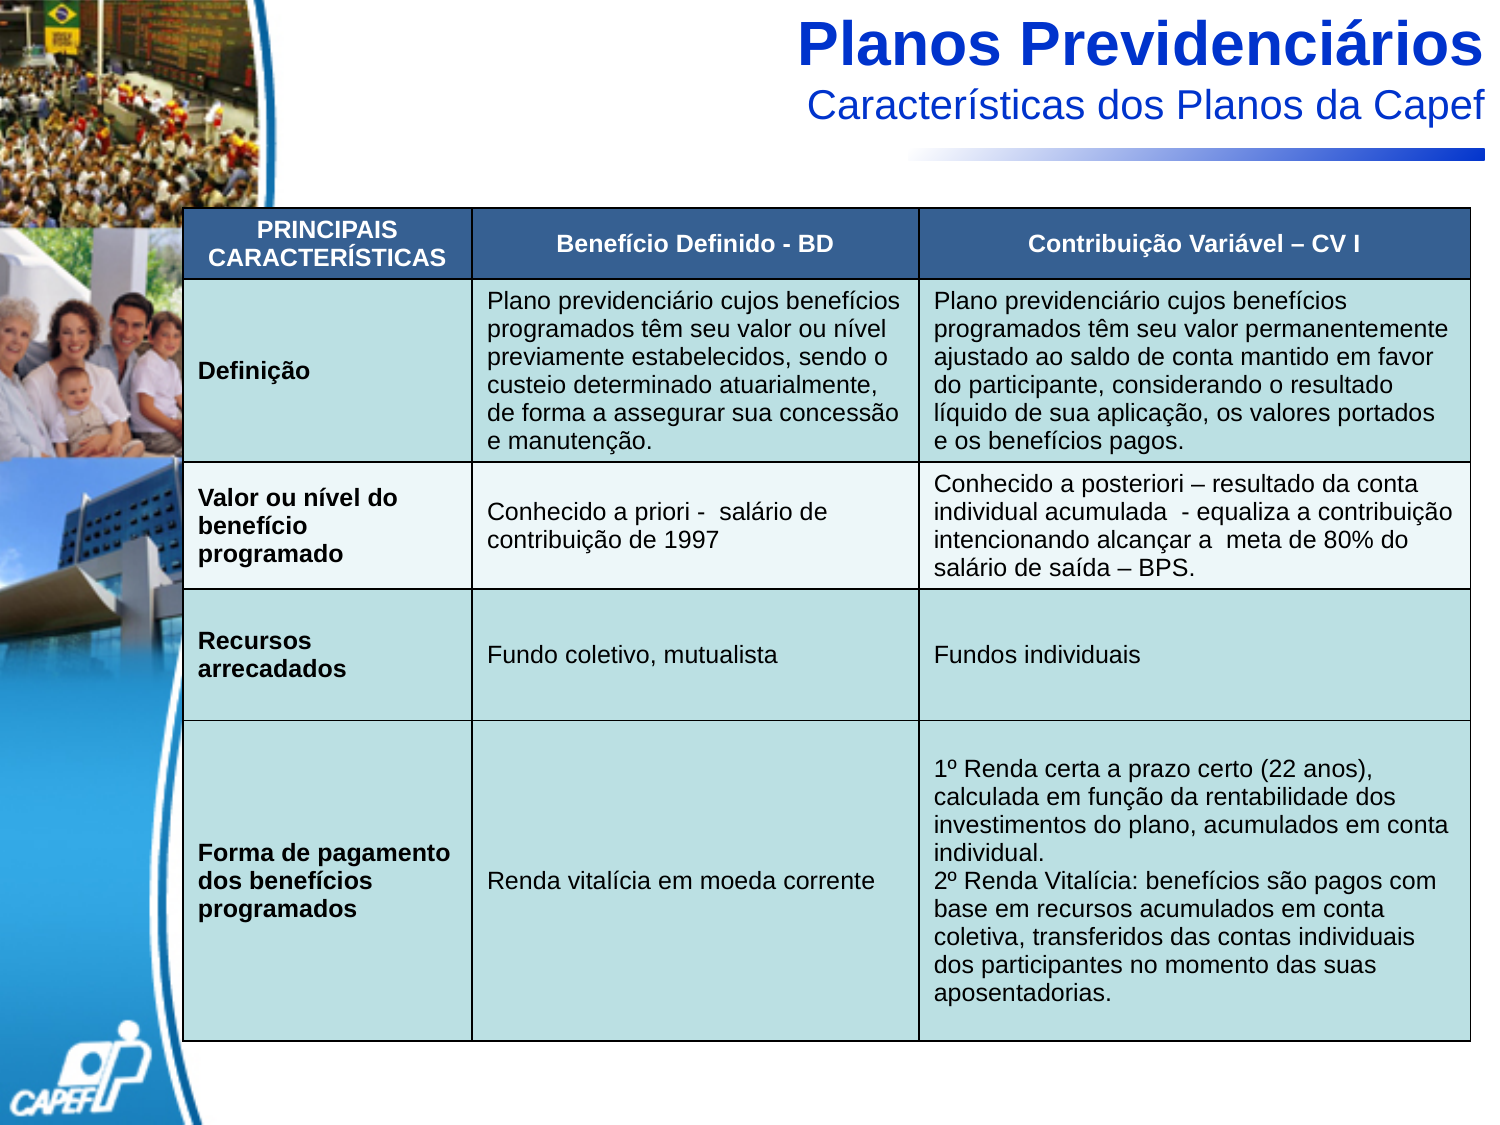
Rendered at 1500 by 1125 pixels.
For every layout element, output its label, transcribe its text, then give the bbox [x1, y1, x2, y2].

table_cell Conhecido a priori - salário de contribuição de 1997 [473, 463, 918, 588]
table_cell Forma de pagamento dos benefícios programados [184, 721, 471, 1040]
table_cell Renda vitalícia em moeda corrente [473, 721, 918, 1040]
table_cell Plano previdenciário cujos benefícios programados têm seu valor permanentemente ajustado ao saldo de conta mantido em favor do participante, considerando o resultado líquido de sua aplicação, os valores portados e os benefícios pagos. [920, 280, 1470, 461]
text_box Planos Previdenciários Características dos Planos da Capef [312, 0, 1500, 157]
table_cell 1º Renda certa a prazo certo (22 anos), calculada em função da rentabilidade dos investimentos do plano, acumulados em conta individual. 2º Renda Vitalícia: benefícios são pagos com base em recursos acumulados em conta coletiva, transferidos das contas individuais dos participantes no momento das suas aposentadorias. [920, 721, 1470, 1040]
table_header Contribuição Variável – CV I [920, 209, 1470, 278]
table_cell Conhecido a posteriori – resultado da conta individual acumulada - equaliza a contribuição intencionando alcançar a meta de 80% do salário de saída – BPS. [920, 463, 1470, 588]
picture [0, 0, 1500, 1125]
table_header Benefício Definido - BD [473, 209, 918, 278]
table_cell Valor ou nível do benefício programado [184, 463, 471, 588]
table_cell Fundo coletivo, mutualista [473, 590, 918, 720]
table_cell Plano previdenciário cujos benefícios programados têm seu valor ou nível previamente estabelecidos, sendo o custeio determinado atuarialmente, de forma a assegurar sua concessão e manutenção. [473, 280, 918, 461]
table_header PRINCIPAIS CARACTERÍSTICAS [184, 209, 471, 278]
table_cell Fundos individuais [920, 590, 1470, 720]
table_cell Definição [184, 280, 471, 461]
table_cell Recursos arrecadados [184, 590, 471, 720]
